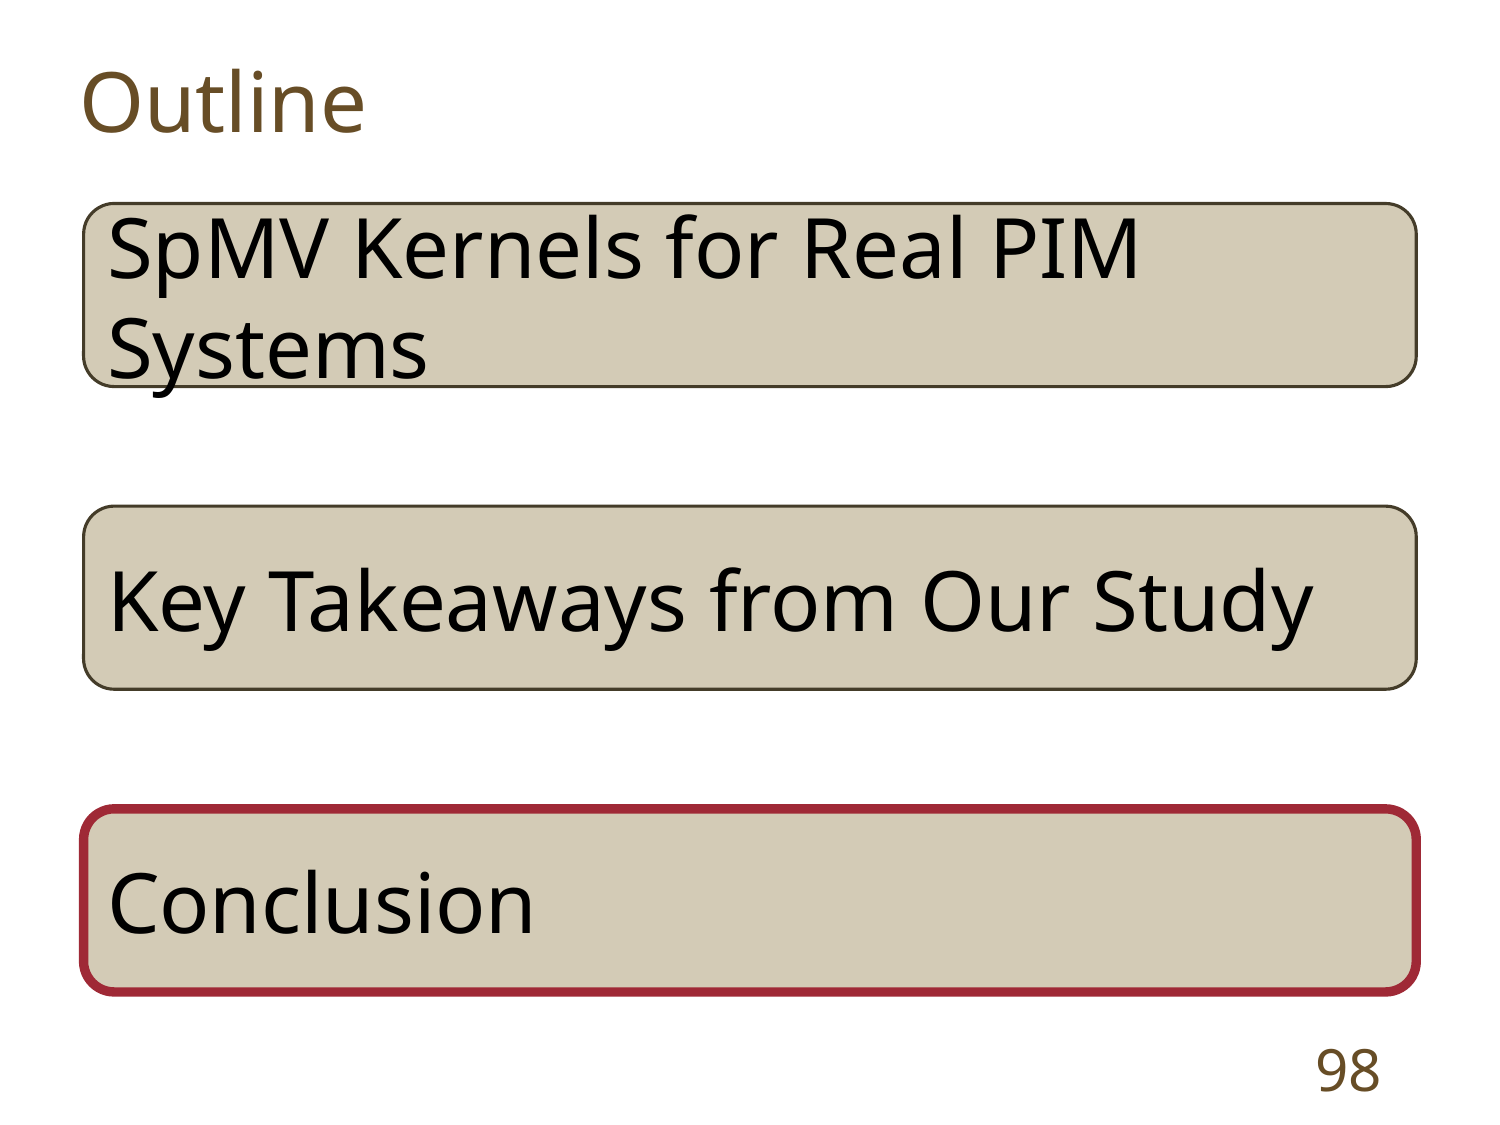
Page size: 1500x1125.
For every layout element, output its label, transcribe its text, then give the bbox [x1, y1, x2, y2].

text_box SpMV Kernels for Real PIM Systems [82, 202, 1418, 388]
slide_number 98 [1059, 1042, 1397, 1103]
text_box Outline [64, 36, 1358, 175]
text_box Conclusion [82, 807, 1418, 993]
text_box Key Takeaways from Our Study [82, 505, 1418, 691]
